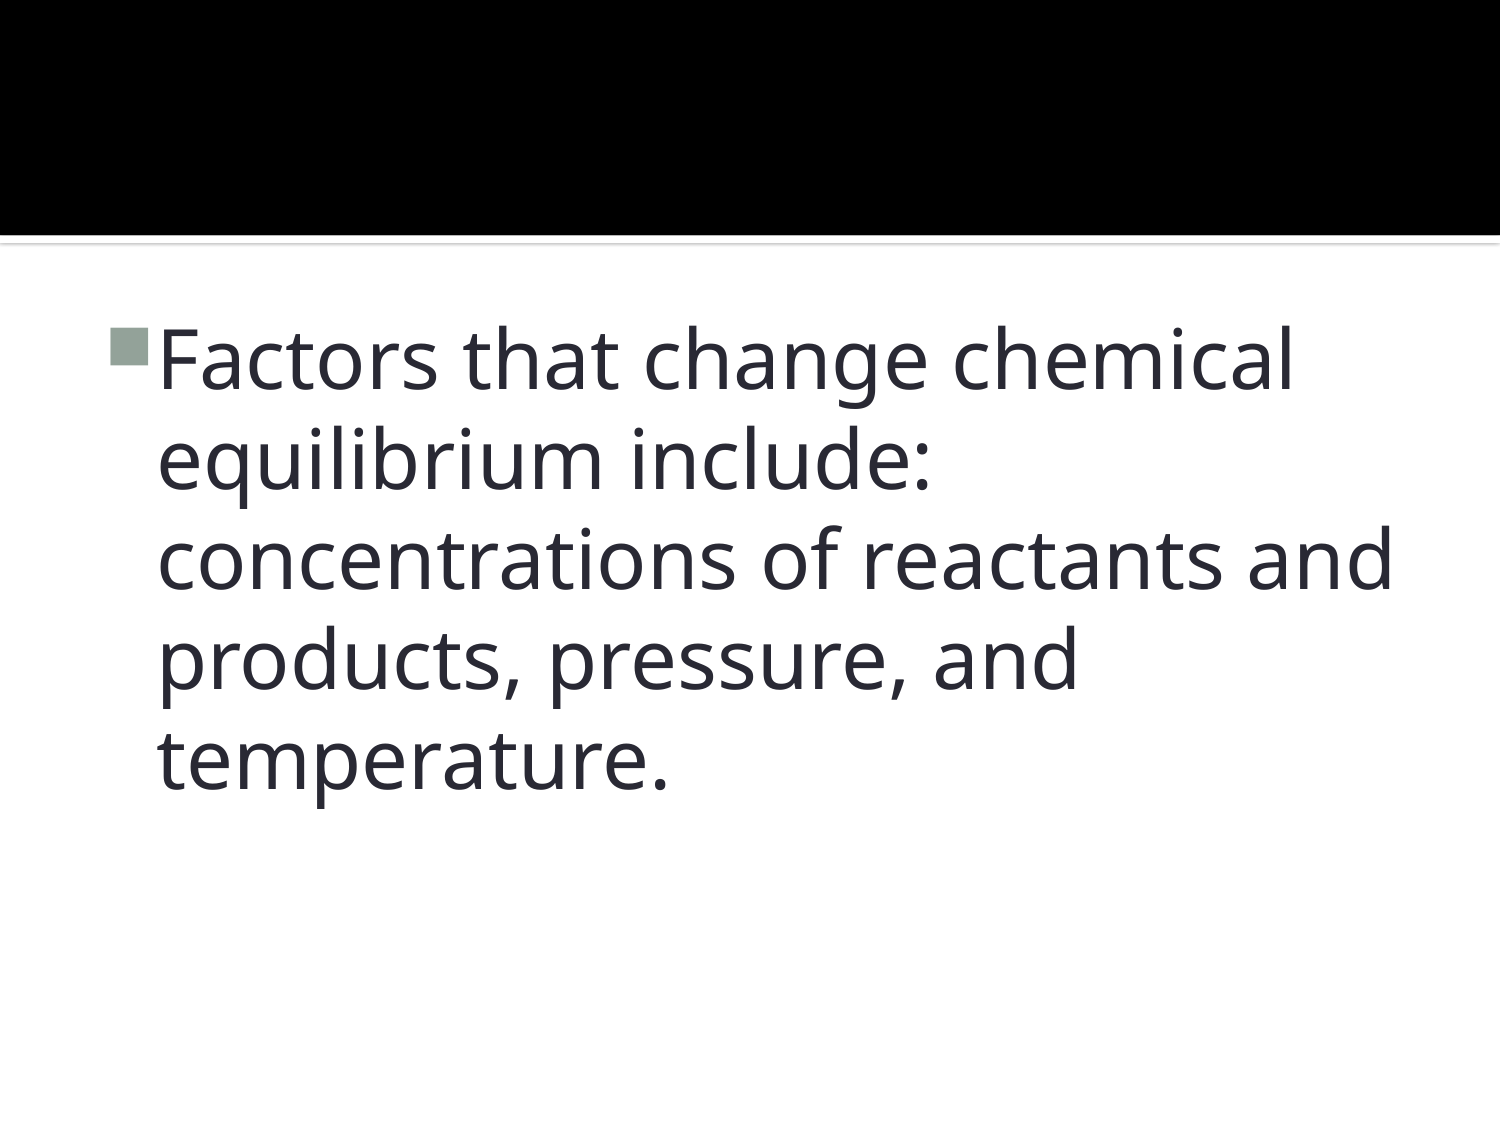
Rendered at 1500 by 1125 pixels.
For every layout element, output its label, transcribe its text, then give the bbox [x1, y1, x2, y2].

list Factors that change chemical equilibrium include: concentrations of reactants and products, pressure, and temperature. [75, 291, 1425, 1050]
